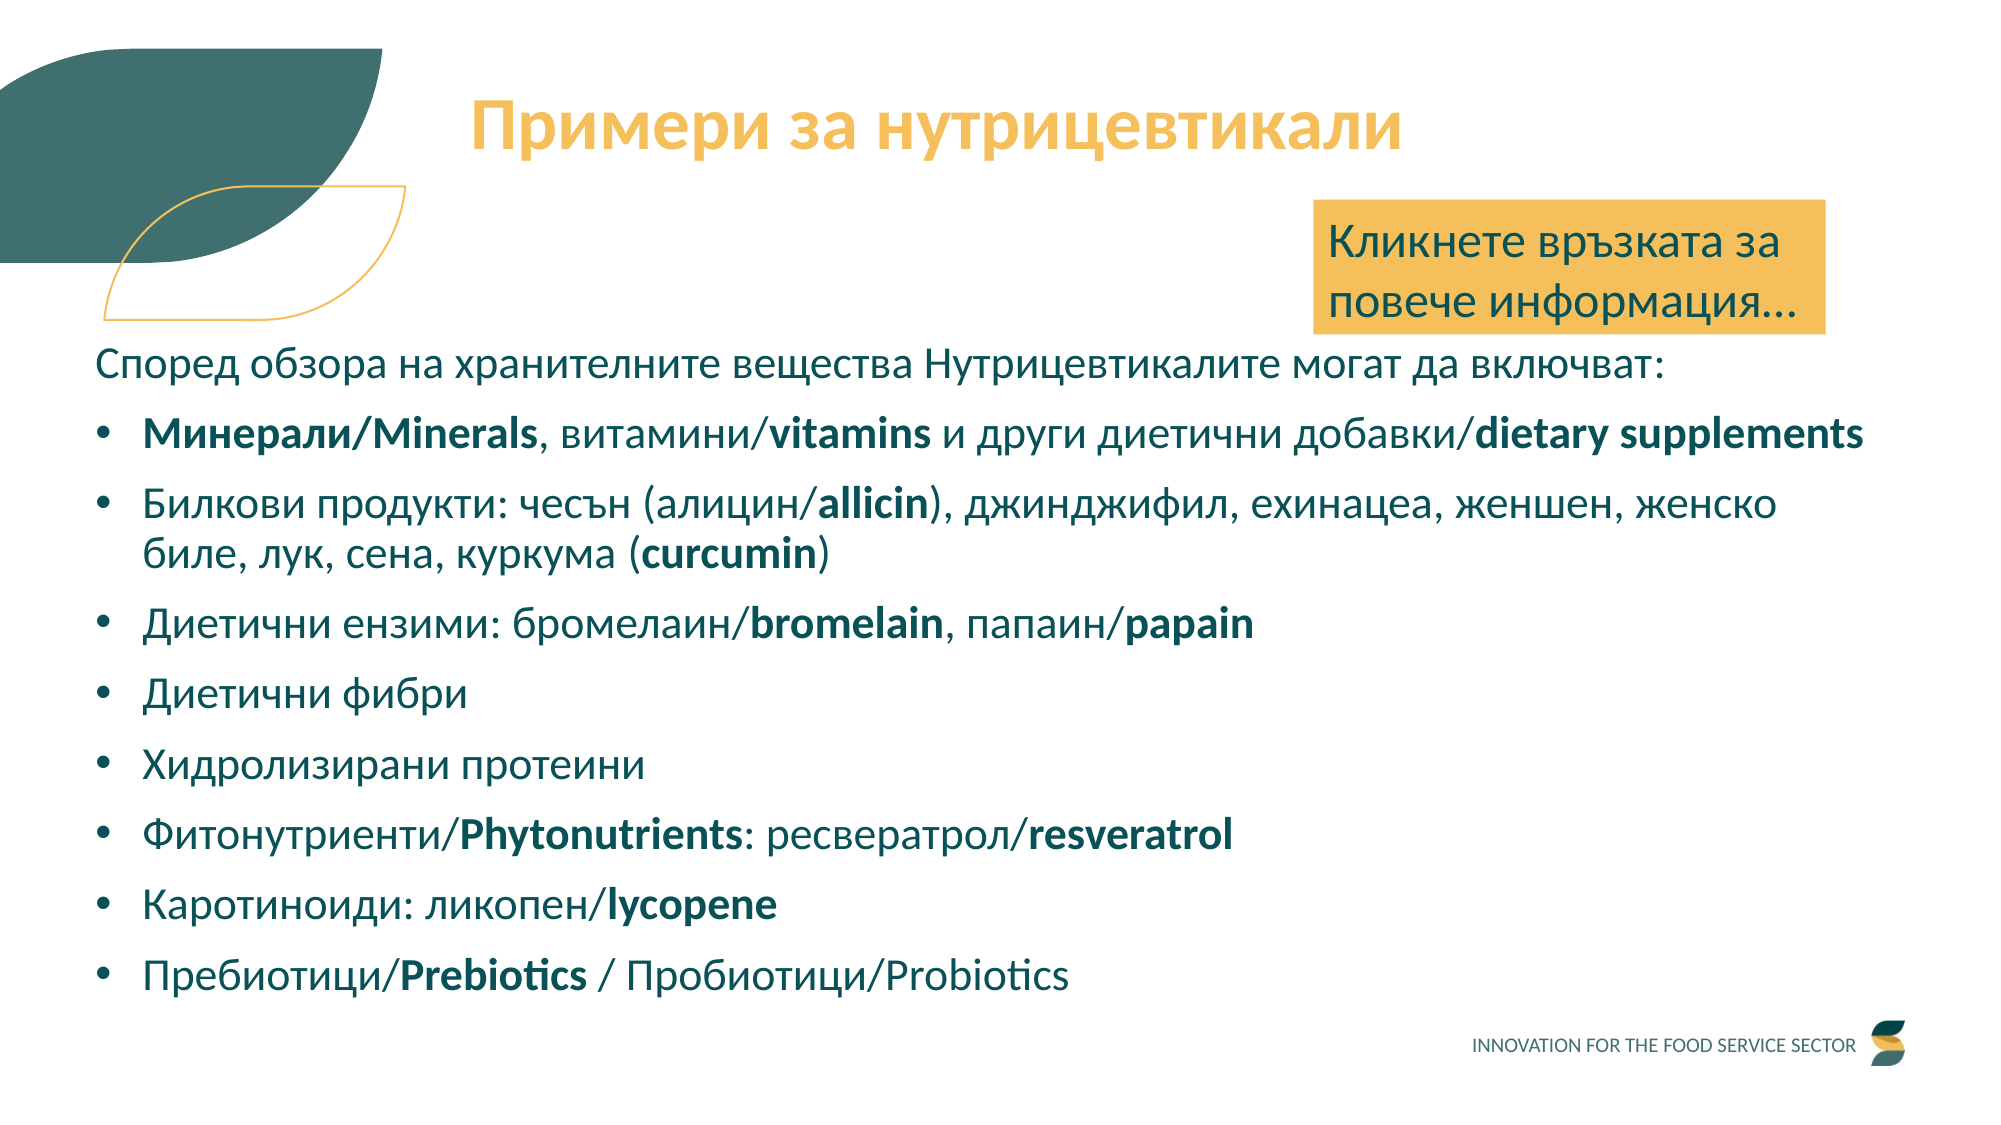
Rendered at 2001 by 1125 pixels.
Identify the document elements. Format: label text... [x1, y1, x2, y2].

text_box Кликнете връзката за повече информация… [1313, 199, 1826, 335]
list Според обзора на хранителните вещества Нутрицевтикалите могат да включват: Минерали/Minerals, витамини/vitamins и други диетични добавки/dietary supplements Билкови продукти: чесън (алицин/allicin), джинджифил, ехинацеа, женшен, женско биле, лук, сена, куркума (curcumin) Диетични ензими: бромелаин/bromelain, папаин/papain Диетични фибри Хидролизирани протеини Фитонутриенти/Phytonutrients: ресвератрол/resveratrol Каротиноиди: ликопен/lycopene Пребиотици/Prebiotics / Пробиотици/Probiotics [80, 331, 1895, 987]
list Примери за нутрицевтикали [454, 77, 1895, 268]
picture [1871, 1020, 1905, 1066]
